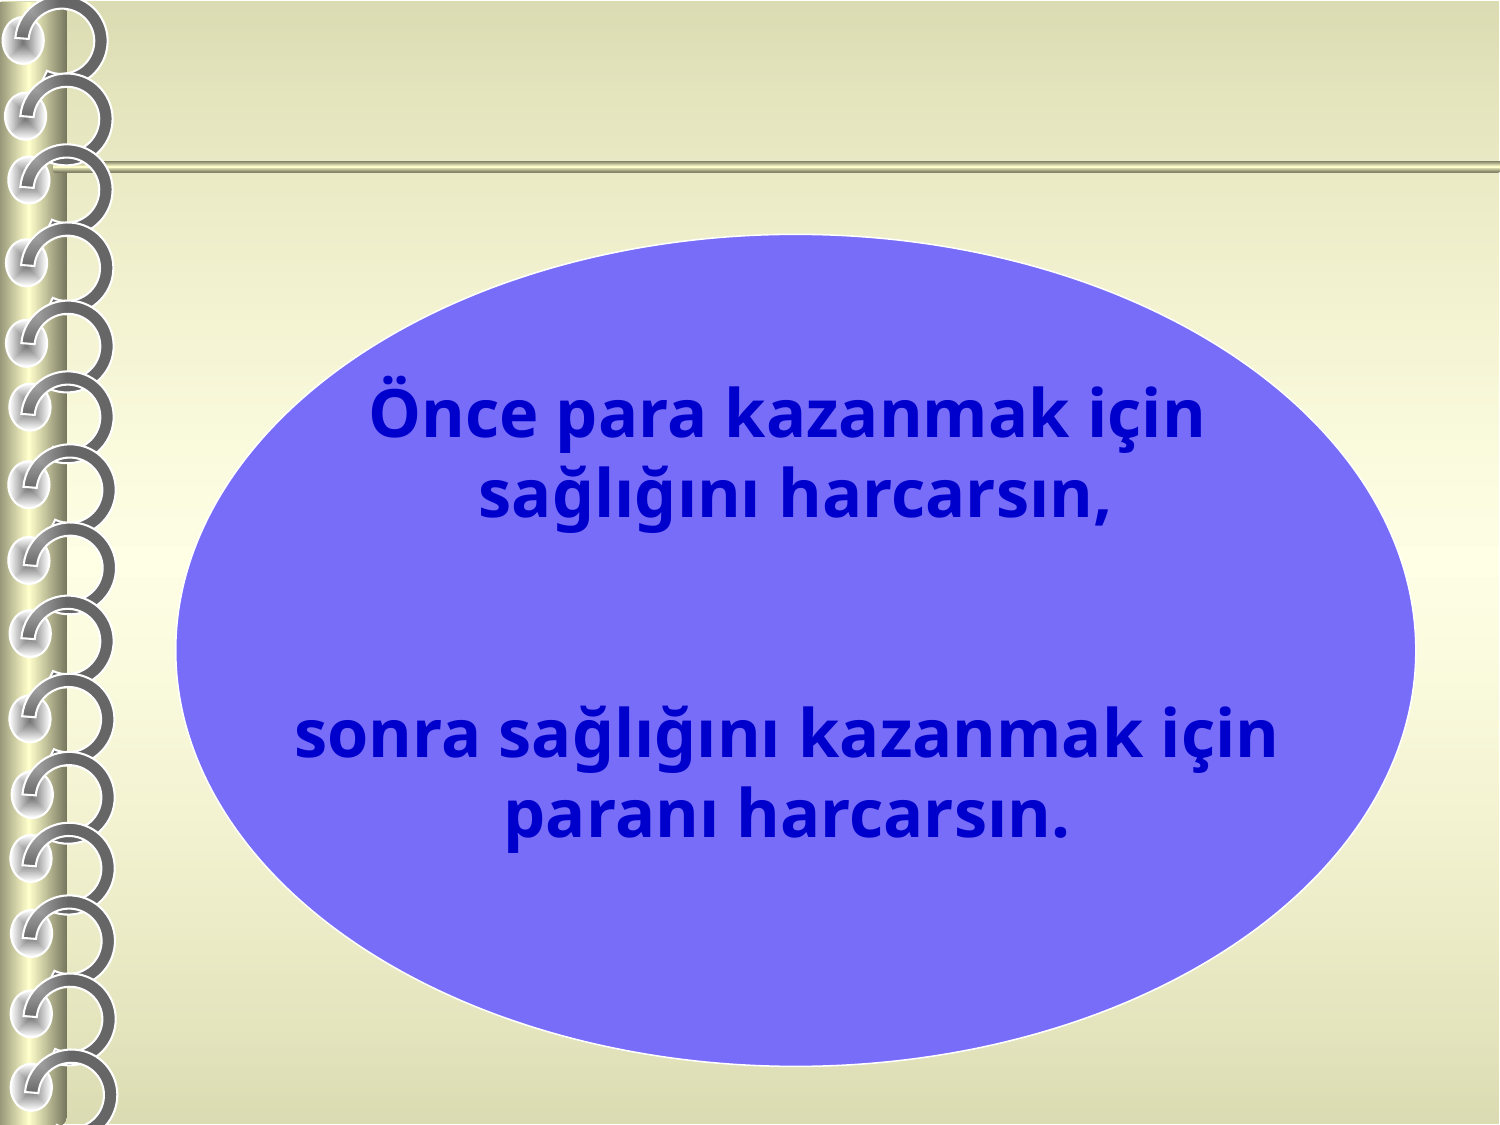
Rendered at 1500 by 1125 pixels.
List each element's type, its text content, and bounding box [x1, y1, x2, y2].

text_box Önce para kazanmak için sağlığını harcarsın, sonra sağlığını kazanmak için paranı harcarsın. [175, 234, 1416, 1067]
